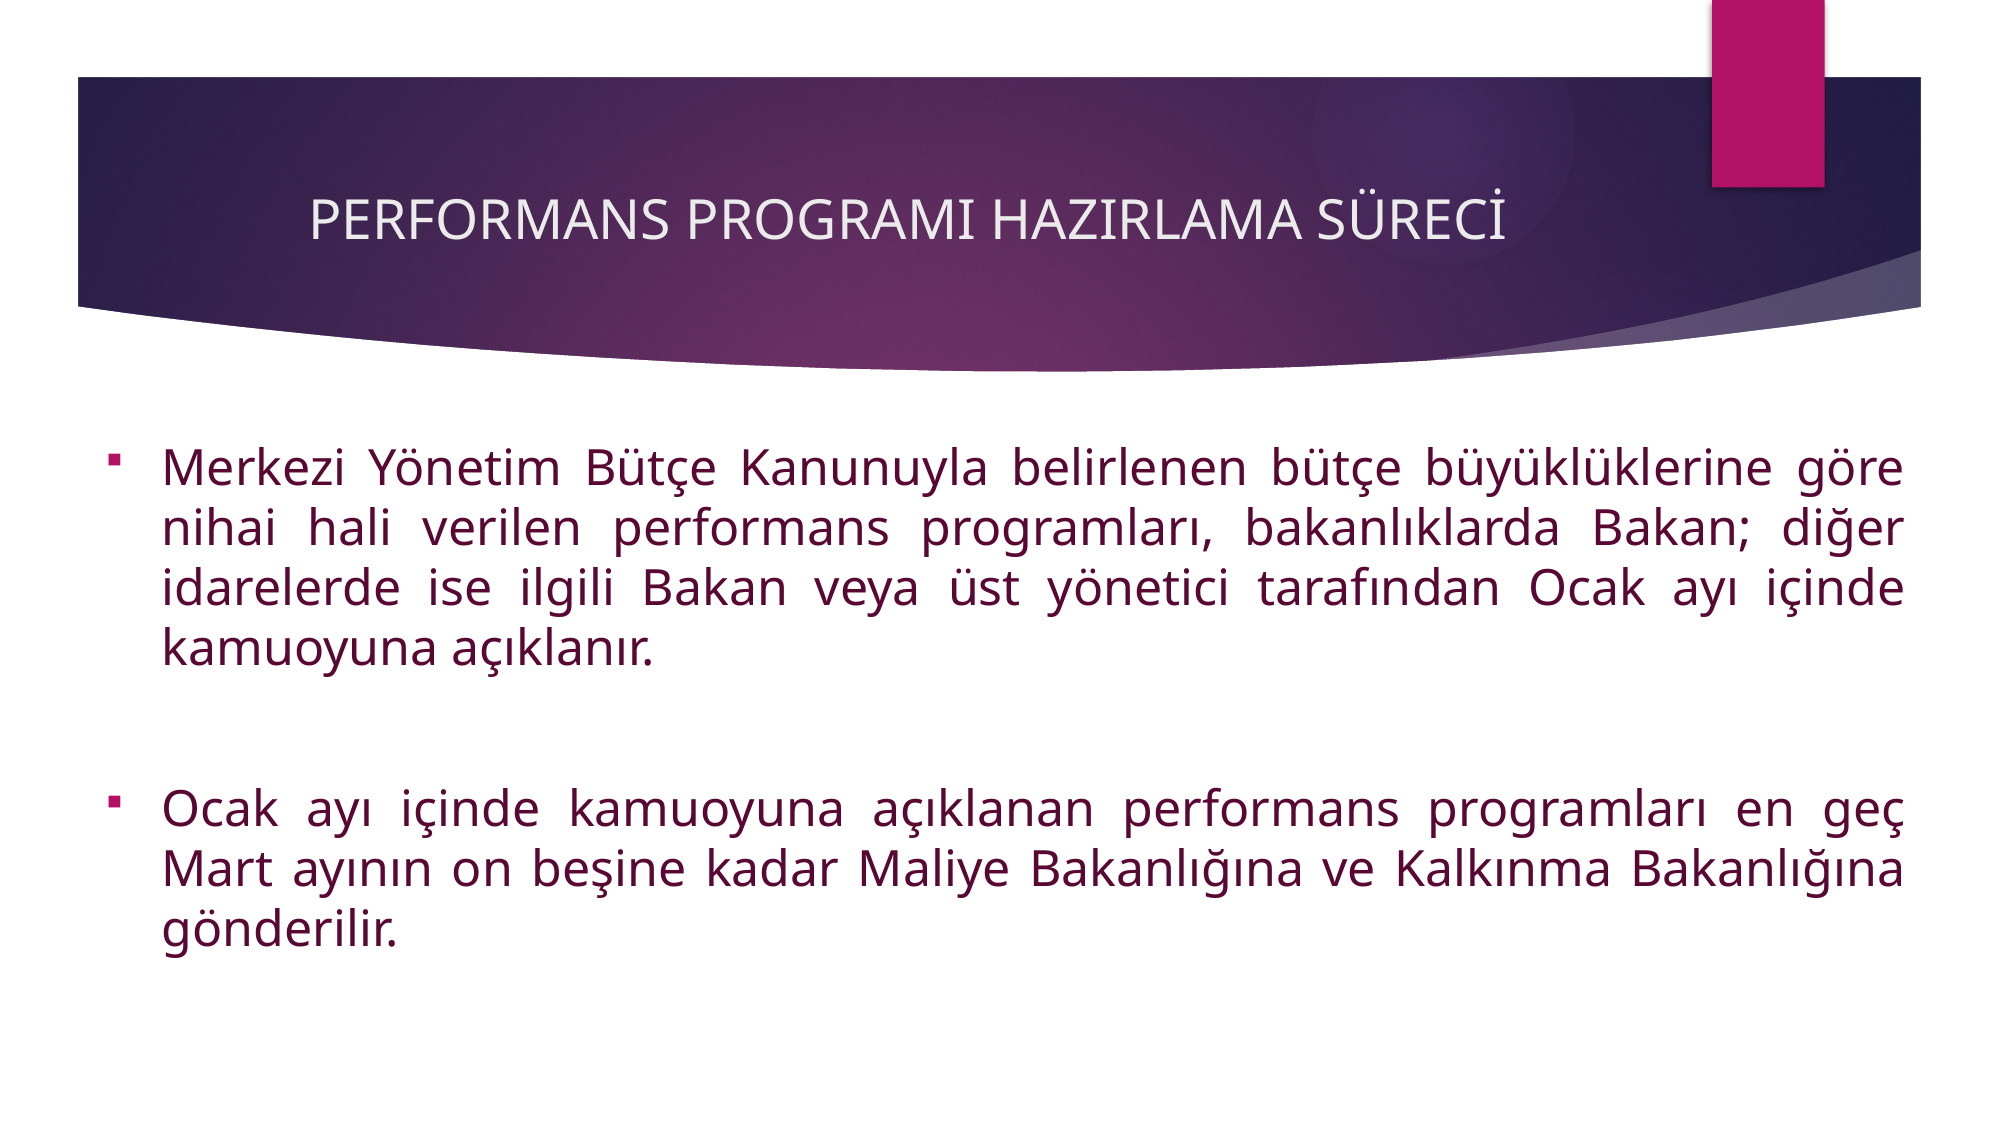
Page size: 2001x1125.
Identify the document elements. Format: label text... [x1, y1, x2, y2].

title PERFORMANS PROGRAMI HAZIRLAMA SÜRECİ [189, 159, 1627, 276]
list Merkezi Yönetim Bütçe Kanunuyla belirlenen bütçe büyüklüklerine göre nihai hali verilen performans programları, bakanlıklarda Bakan; diğer idarelerde ise ilgili Bakan veya üst yönetici tarafından Ocak ayı içinde kamuoyuna açıklanır. Ocak ayı içinde kamuoyuna açıklanan performans programları en geç Mart ayının on beşine kadar Maliye Bakanlığına ve Kalkınma Bakanlığına gönderilir. [90, 456, 1922, 1017]
